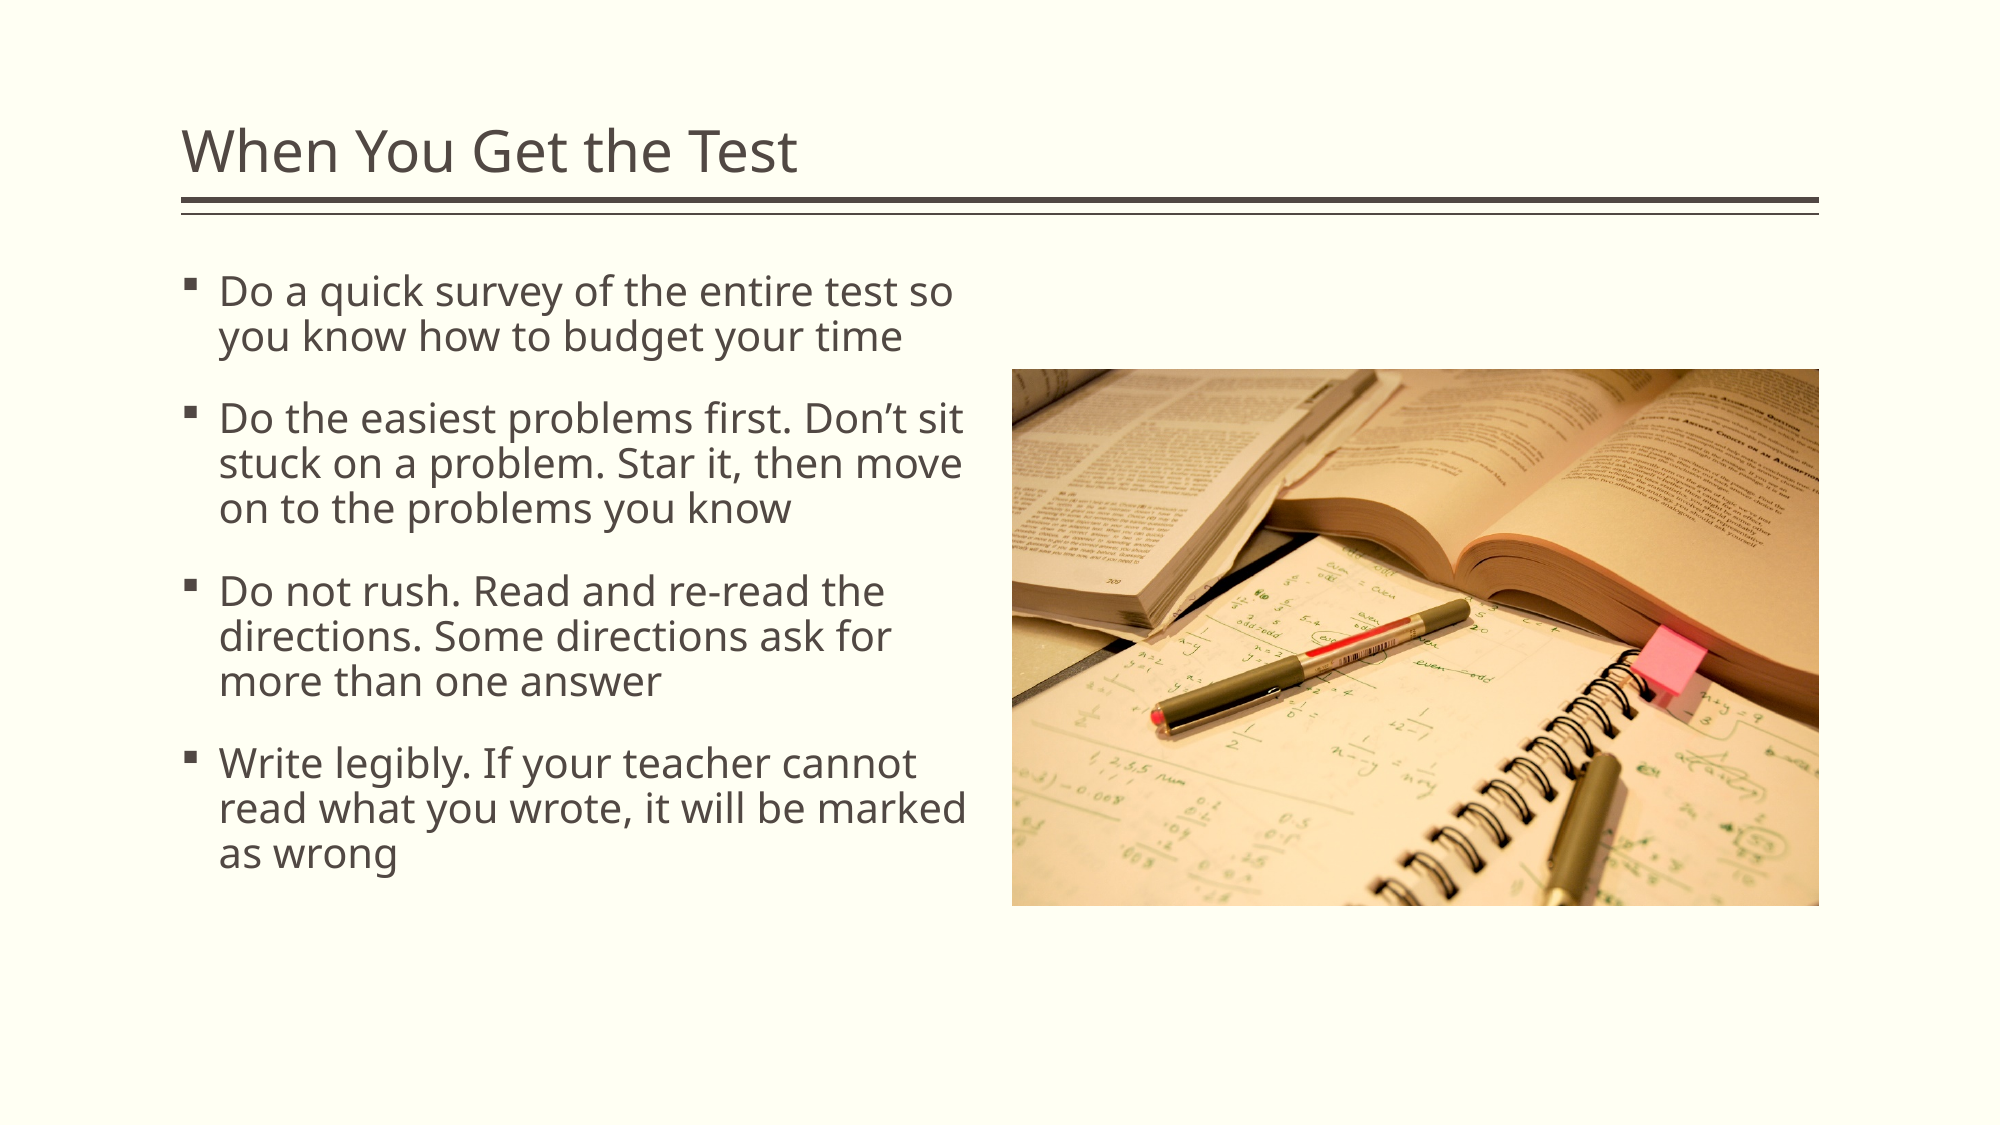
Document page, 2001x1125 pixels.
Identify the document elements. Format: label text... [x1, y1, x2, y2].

list Do a quick survey of the entire test so you know how to budget your time Do the easiest problems first. Don’t sit stuck on a problem. Star it, then move on to the problems you know Do not rush. Read and re-read the directions. Some directions ask for more than one answer Write legibly. If your teacher cannot read what you wrote, it will be marked as wrong [181, 262, 988, 1013]
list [1012, 369, 1819, 906]
title When You Get the Test [181, 12, 1819, 193]
